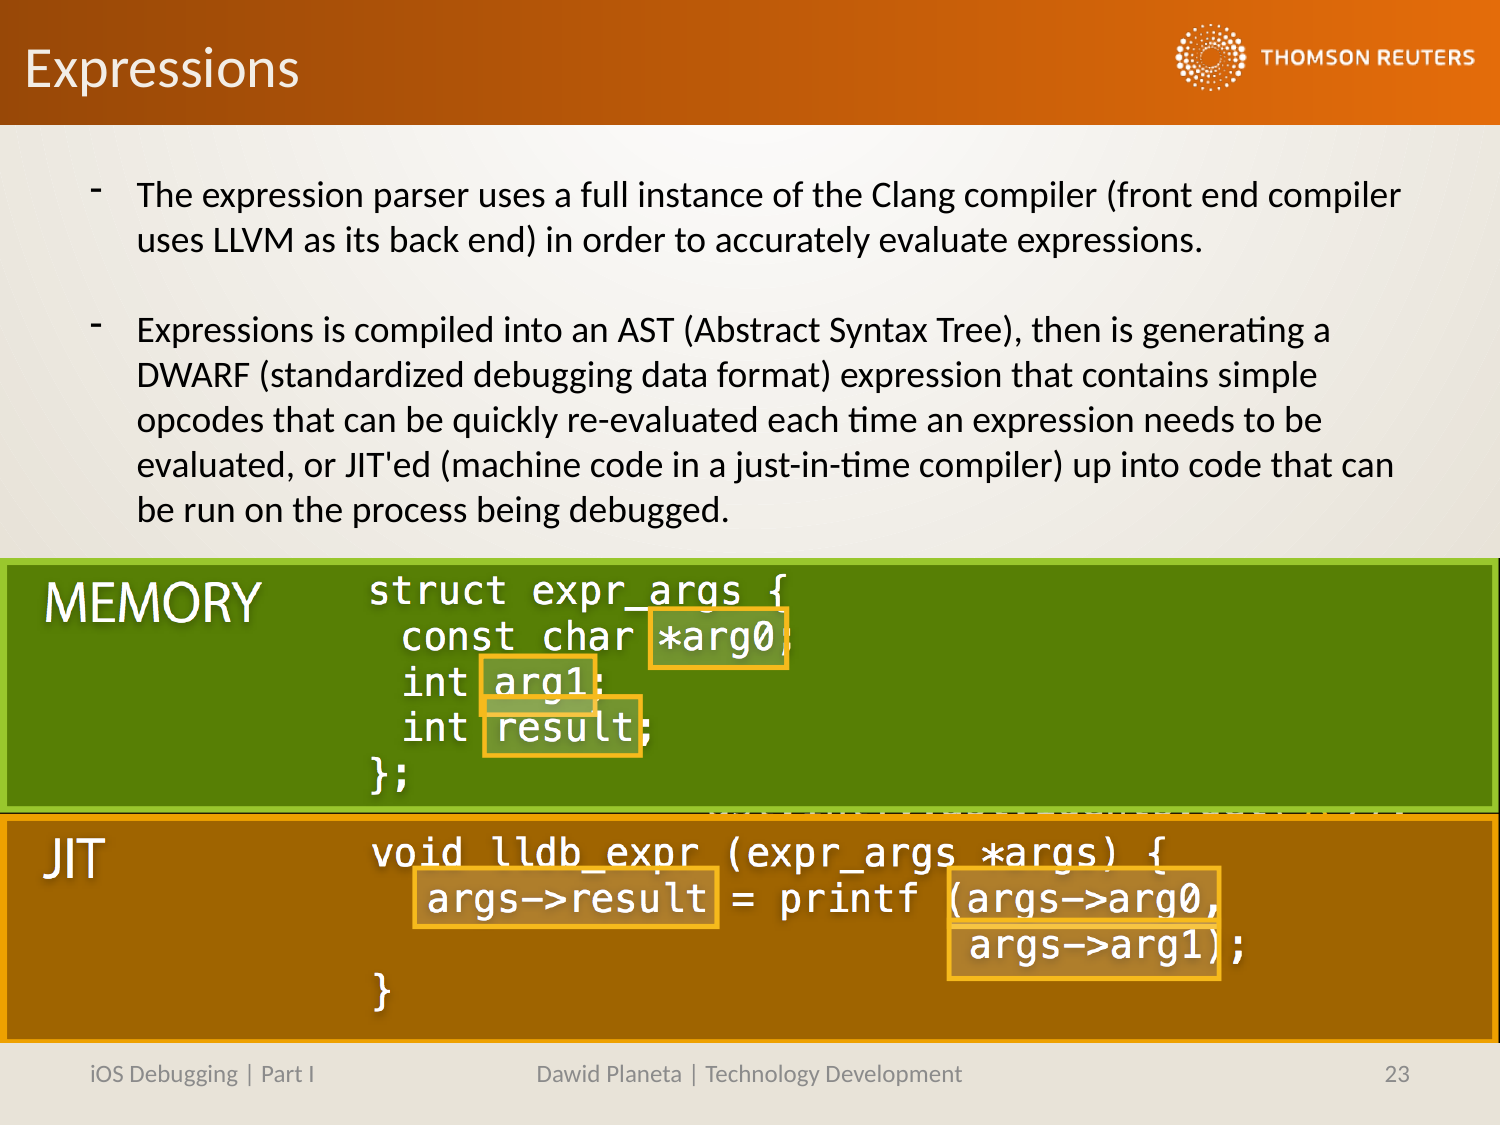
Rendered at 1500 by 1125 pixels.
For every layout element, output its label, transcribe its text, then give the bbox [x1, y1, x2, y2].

slide_number iOS Debugging | Part I [75, 1051, 425, 1103]
slide_number 23 [1074, 1051, 1425, 1103]
picture [0, 558, 1500, 1043]
text_box Expressions [24, 29, 1050, 100]
text_box The expression parser uses a full instance of the Clang compiler (front end compiler uses LLVM as its back end) in order to accurately evaluate expressions. Expressions is compiled into an AST (Abstract Syntax Tree), then is generating a DWARF (standardized debugging data format) expression that contains simple opcodes that can be quickly re-evaluated each time an expression needs to be evaluated, or JIT'ed (machine code in a just-in-time compiler) up into code that can be run on the process being debugged. [75, 162, 1450, 538]
footer Dawid Planeta | Technology Development [512, 1051, 988, 1103]
picture [1174, 24, 1476, 91]
text_box [0, 0, 1500, 127]
